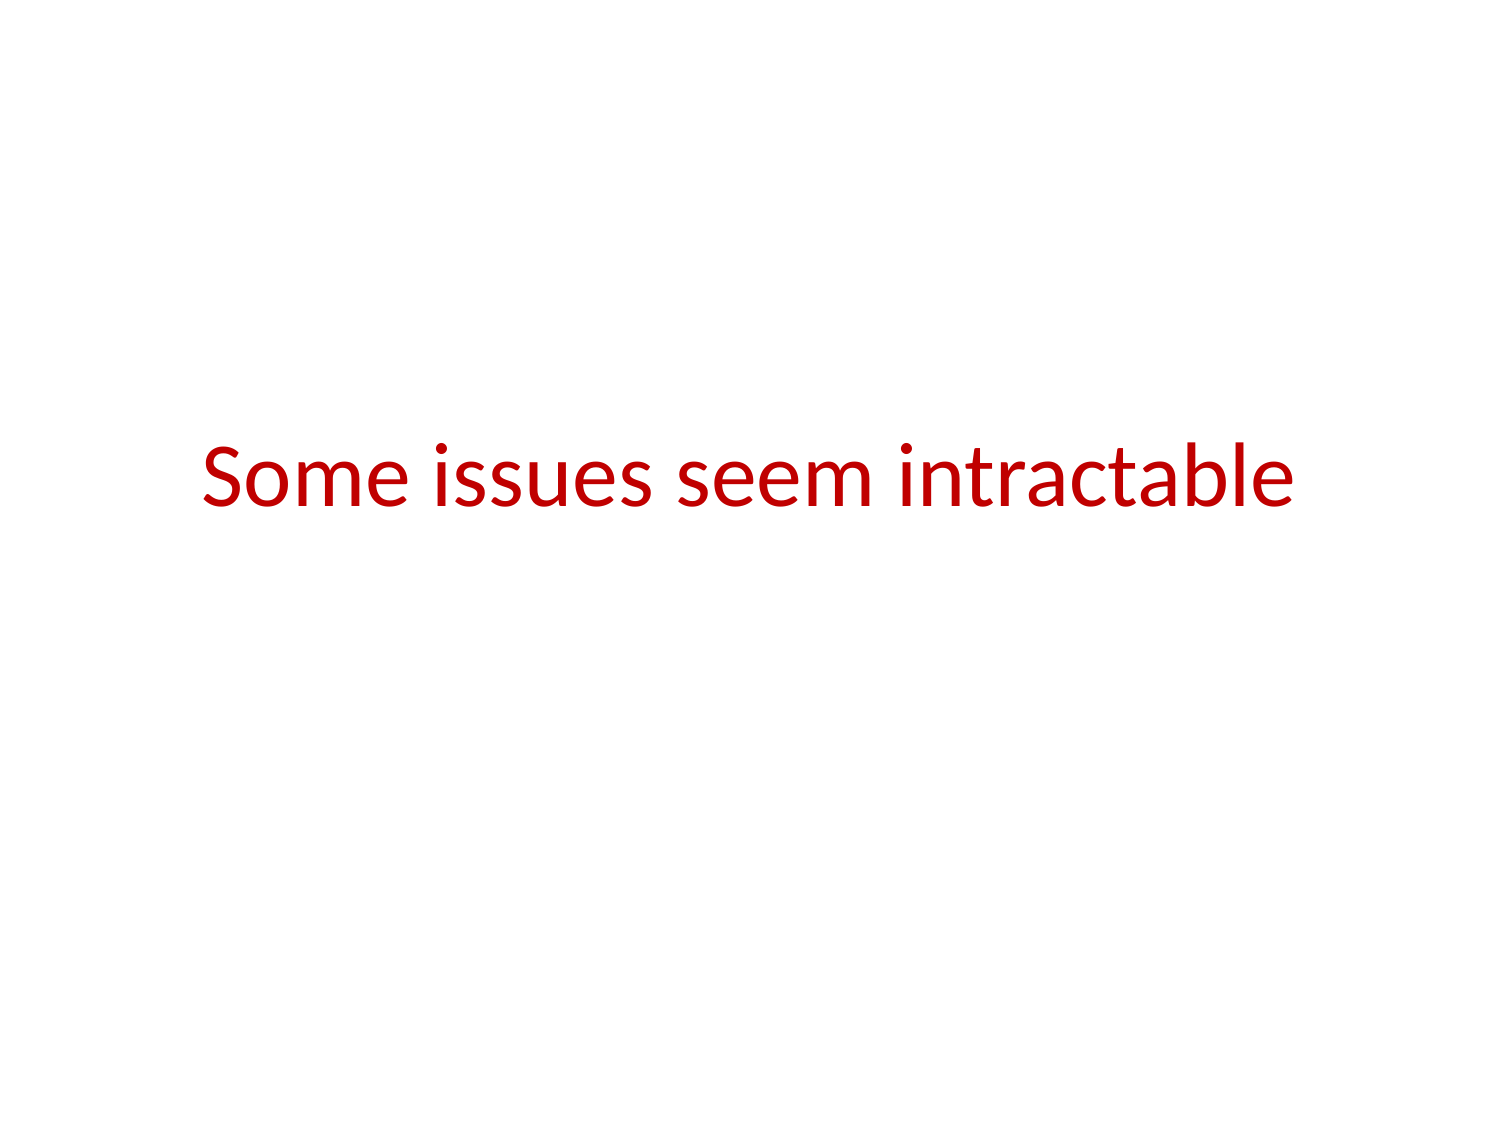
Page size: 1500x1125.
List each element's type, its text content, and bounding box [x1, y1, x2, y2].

title Some issues seem intractable [112, 349, 1388, 591]
